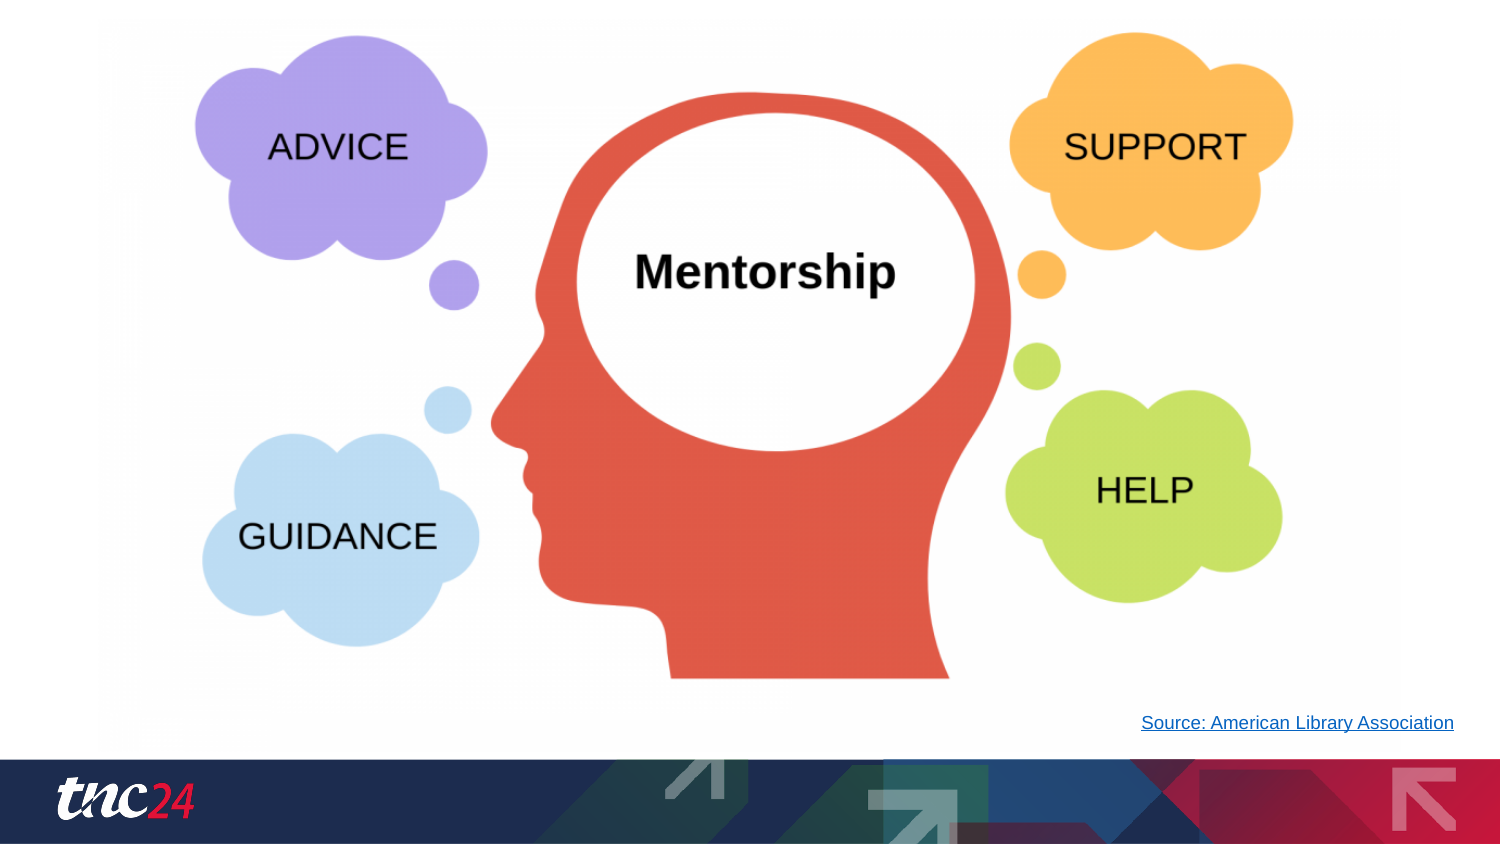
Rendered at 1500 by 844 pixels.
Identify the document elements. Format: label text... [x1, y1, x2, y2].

picture [57, 777, 225, 823]
picture [98, 19, 1402, 753]
picture [527, 759, 1500, 844]
text_box Source: American Library Association [1407, 699, 1492, 745]
